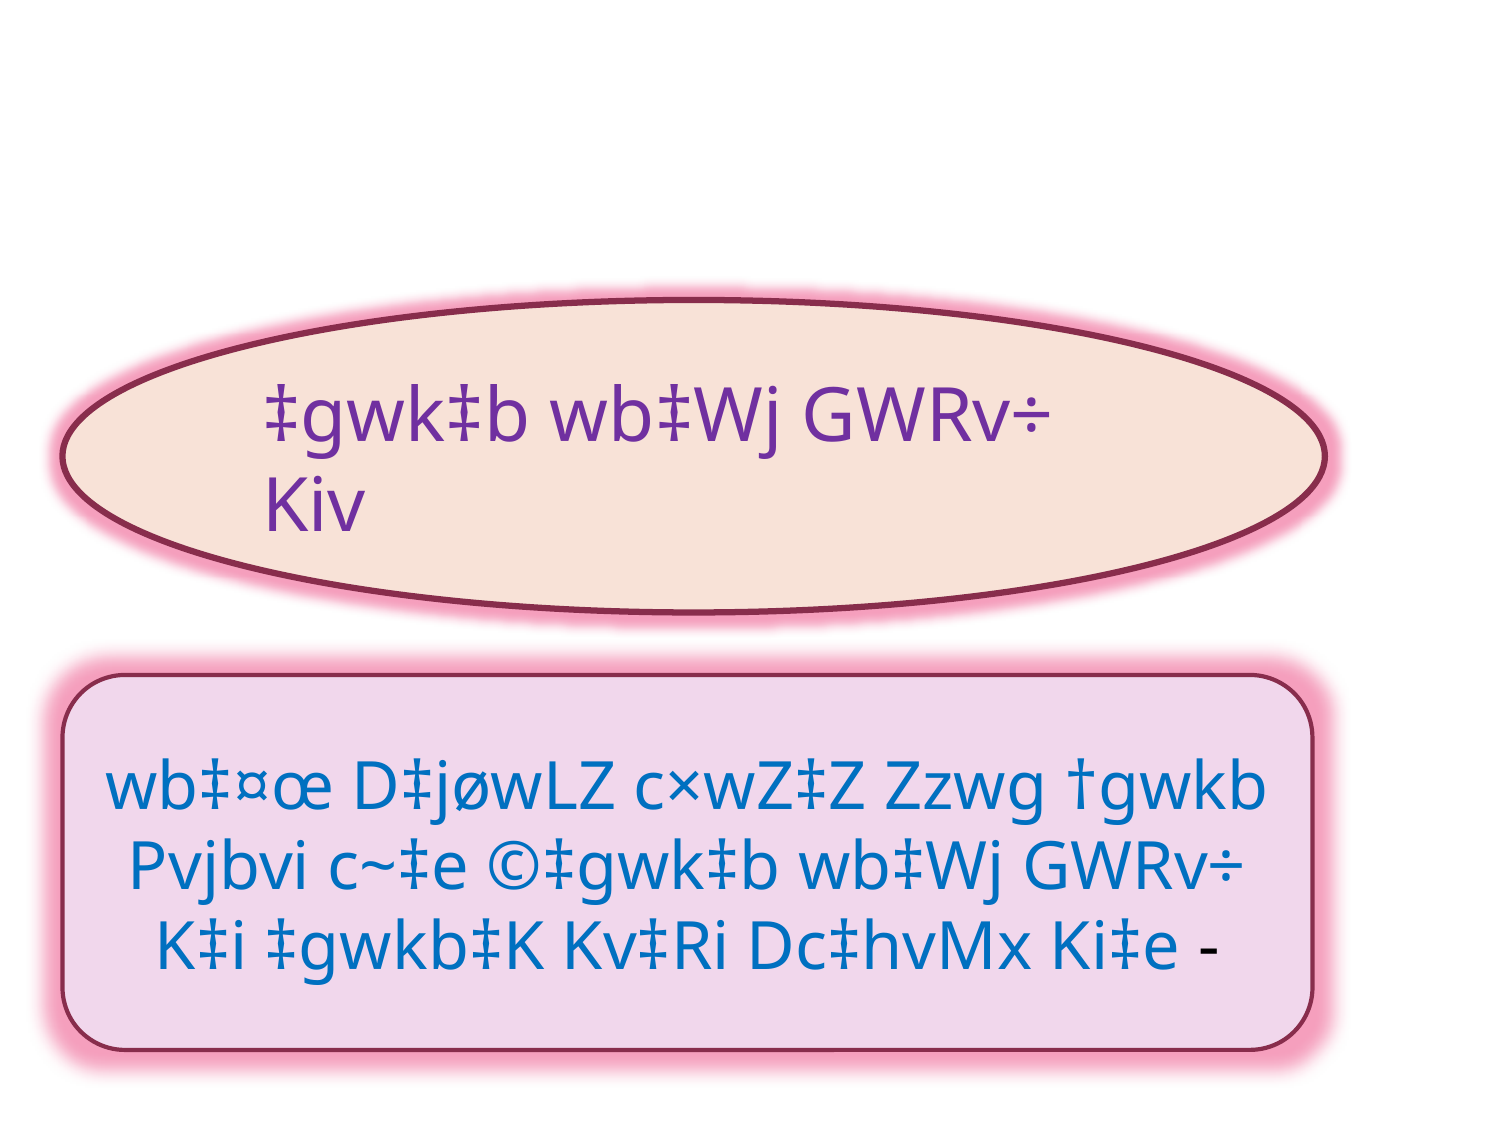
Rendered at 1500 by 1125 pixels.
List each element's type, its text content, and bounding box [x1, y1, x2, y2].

text_box wb‡¤œ D‡jøwLZ c×wZ‡Z Zzwg †gwkb Pvjbvi c~‡e ©‡gwk‡b wb‡Wj GWRv÷ K‡i ‡gwkb‡K Kv‡Ri Dc‡hvMx Ki‡e - [60, 672, 1315, 1053]
text_box ‡gwk‡b wb‡Wj GWRv÷ Kiv [60, 297, 1327, 615]
